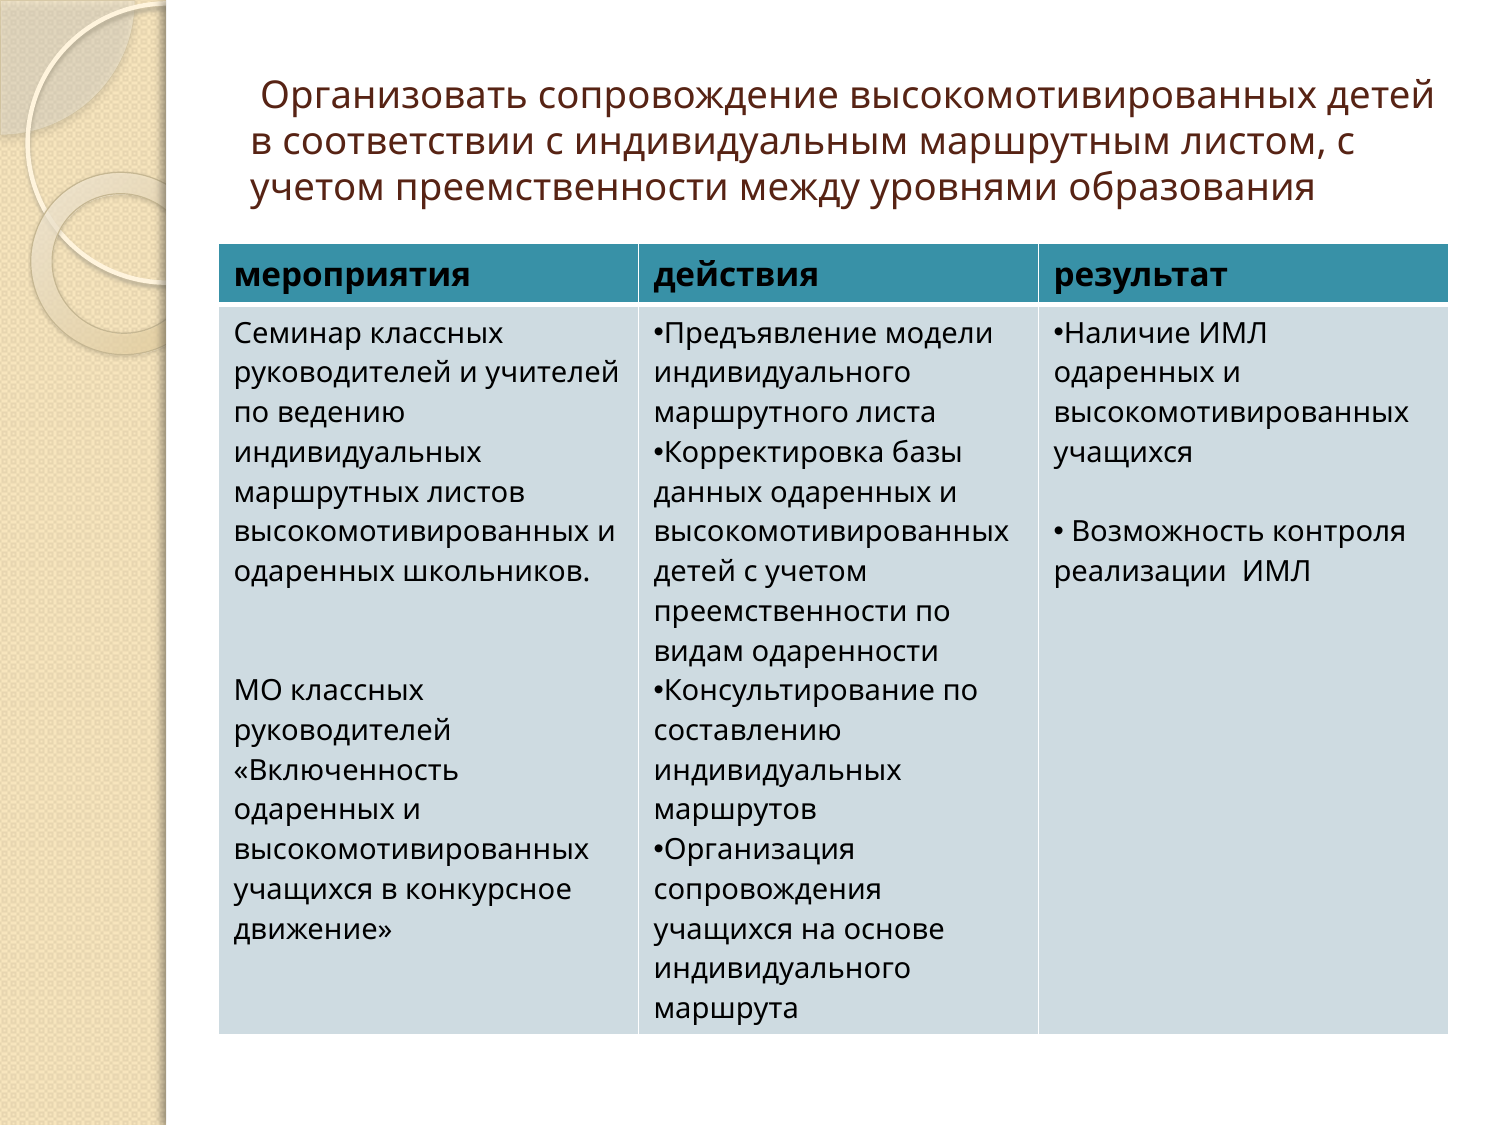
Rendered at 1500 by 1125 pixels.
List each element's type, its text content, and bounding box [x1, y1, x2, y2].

table_cell Наличие ИМЛ одаренных и высокомотивированных учащихся Возможность контроля реализации ИМЛ [1039, 307, 1448, 1034]
table_header результат [1039, 244, 1448, 302]
title Организовать сопровождение высокомотивированных детей в соответствии с индивидуальным маршрутным листом, с учетом преемственности между уровнями образования [235, 45, 1466, 233]
table_cell Семинар классных руководителей и учителей по ведению индивидуальных маршрутных листов высокомотивированных и одаренных школьников. МО классных руководителей «Включенность одаренных и высокомотивированных учащихся в конкурсное движение» [219, 307, 638, 1034]
table_header мероприятия [219, 244, 638, 302]
table_cell Предъявление модели индивидуального маршрутного листа Корректировка базы данных одаренных и высокомотивированных детей с учетом преемственности по видам одаренности Консультирование по составлению индивидуальных маршрутов Организация сопровождения учащихся на основе индивидуального маршрута [639, 307, 1038, 1034]
table_header действия [639, 244, 1038, 302]
